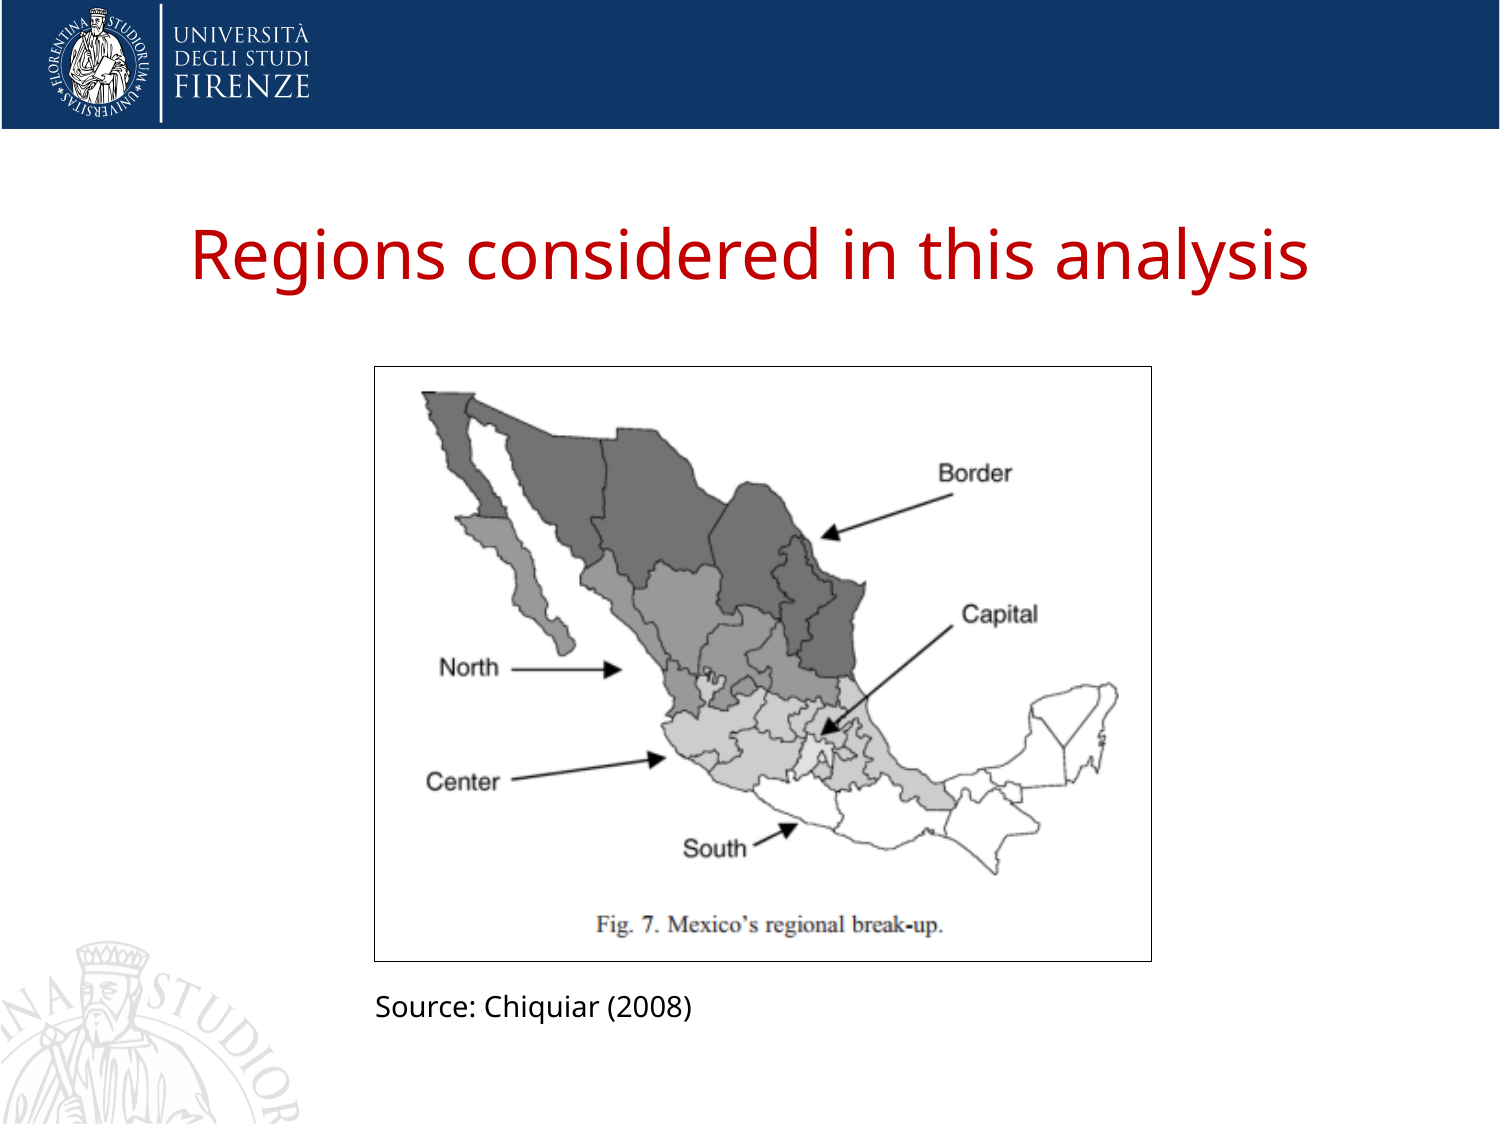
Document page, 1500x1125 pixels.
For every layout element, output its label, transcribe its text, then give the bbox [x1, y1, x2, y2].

picture [0, 846, 355, 1125]
text_box Source: Chiquiar (2008) [360, 981, 715, 1031]
picture [0, 0, 1500, 131]
title Regions considered in this analysis [103, 149, 1397, 367]
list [374, 366, 1152, 962]
